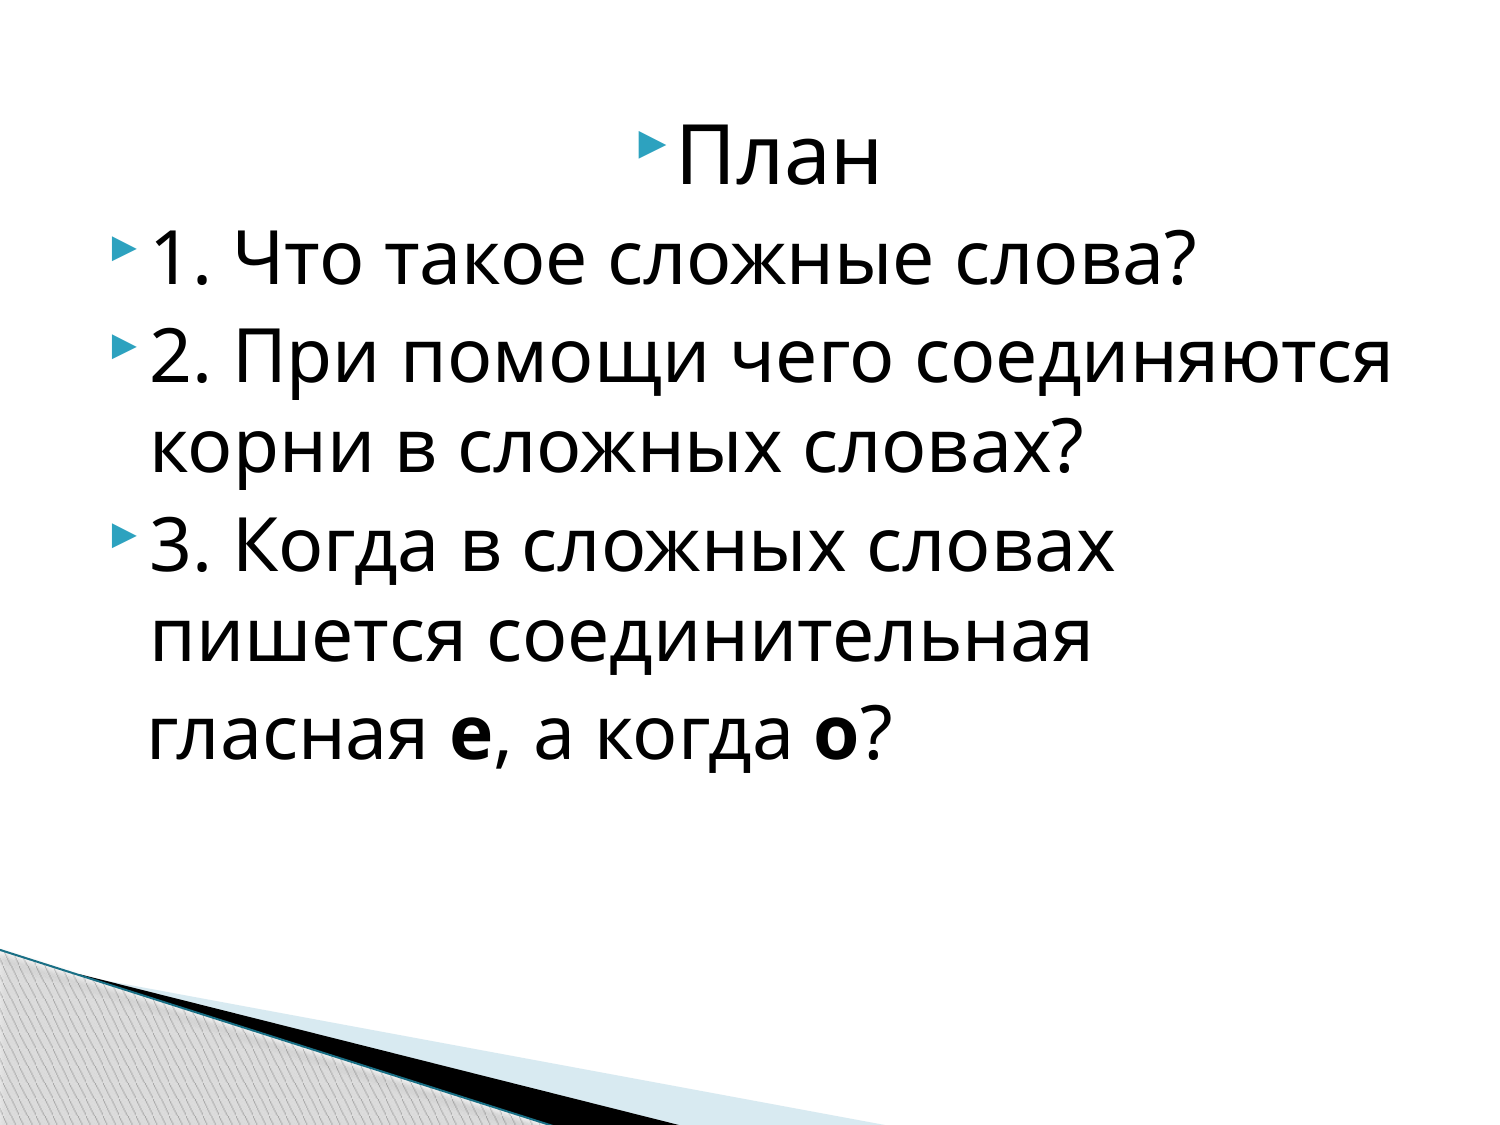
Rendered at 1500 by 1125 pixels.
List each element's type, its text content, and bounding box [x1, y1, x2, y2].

list План 1. Что такое сложные слова? 2. При помощи чего соединяются корни в сложных словах? 3. Когда в сложных словах пишется соединительная гласная е, а когда о? [75, 93, 1425, 986]
